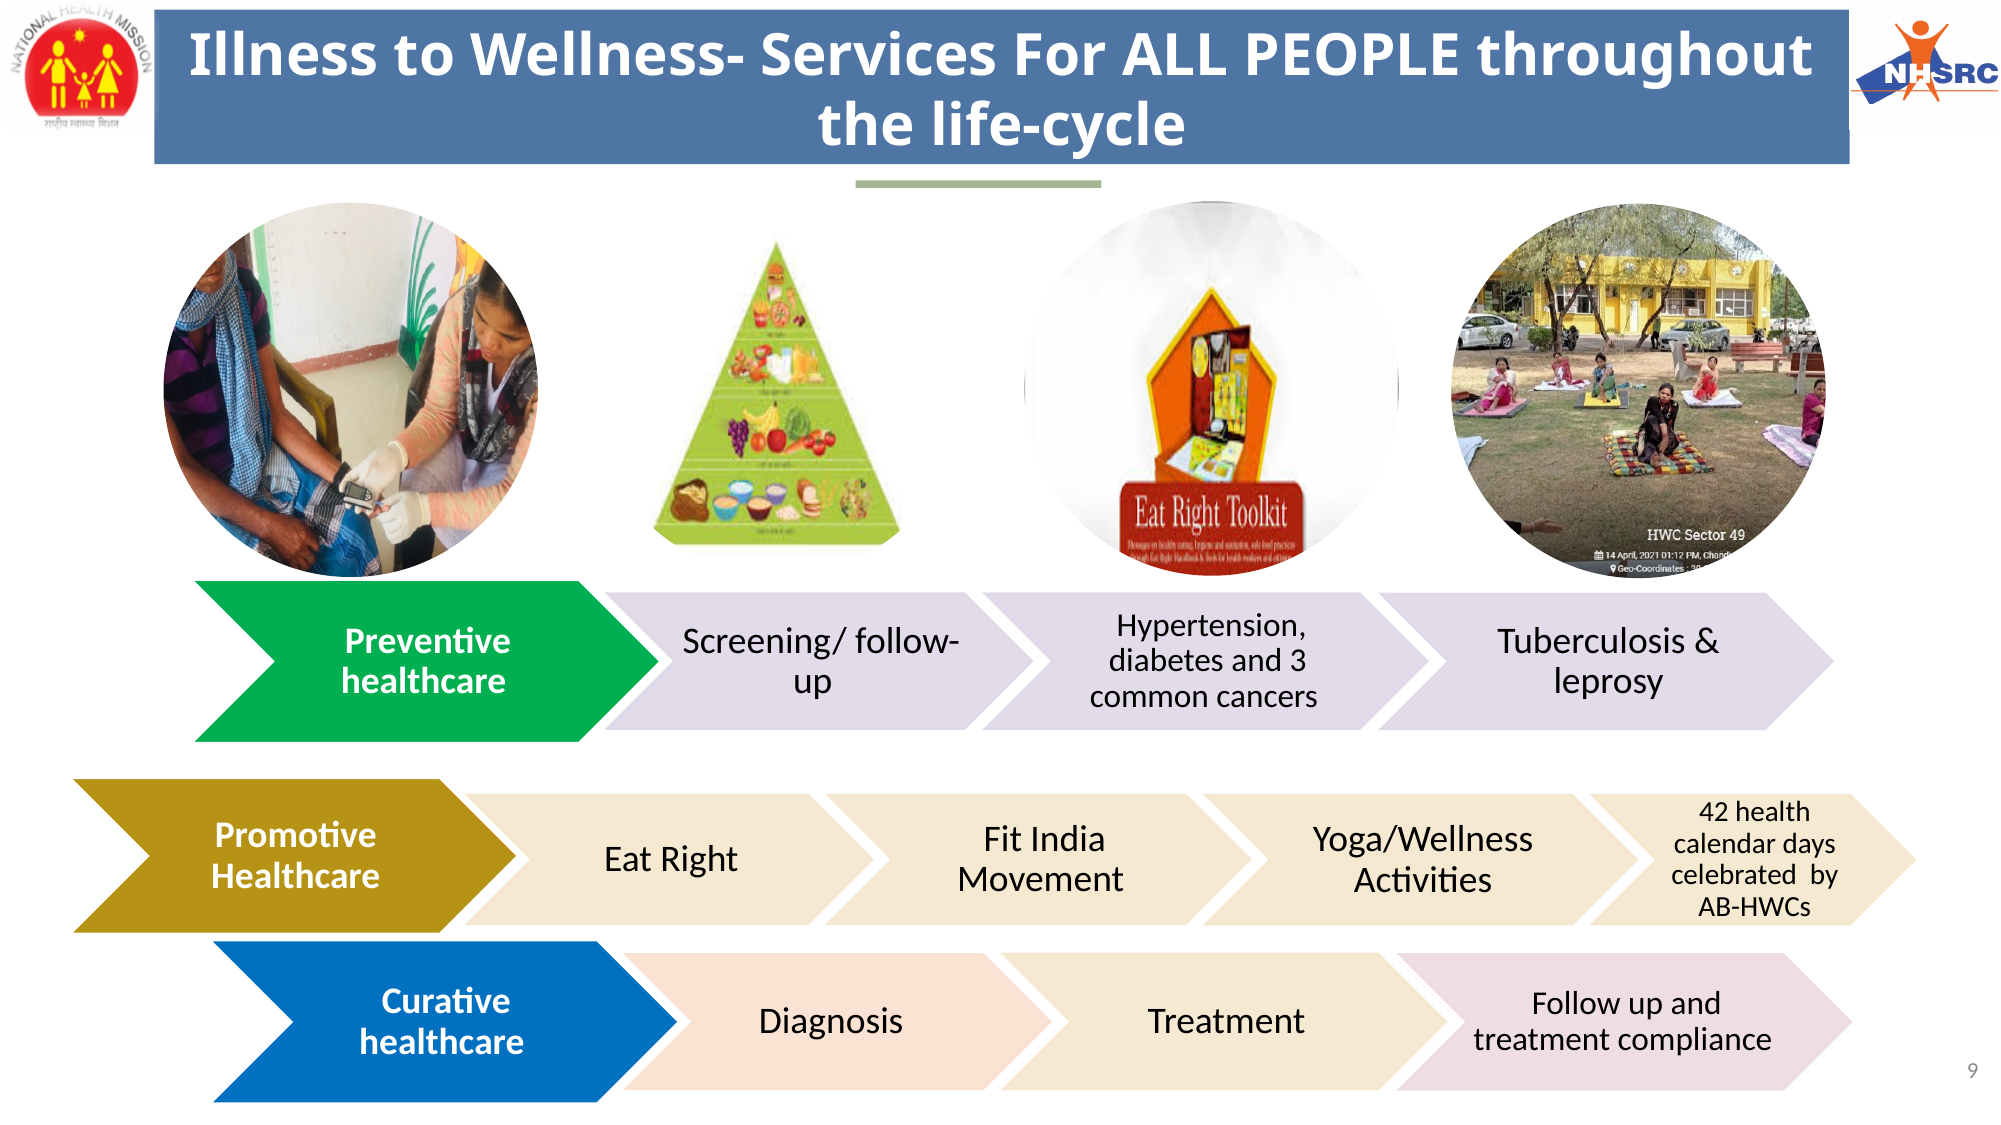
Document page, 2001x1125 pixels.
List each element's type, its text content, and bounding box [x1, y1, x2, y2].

picture [1024, 201, 1399, 576]
text_box [855, 179, 1103, 189]
picture [1451, 203, 1826, 579]
picture [590, 201, 966, 576]
picture [1849, 0, 2000, 130]
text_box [107, 940, 1954, 1104]
picture [163, 202, 538, 578]
picture [0, 0, 165, 139]
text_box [69, 778, 1916, 942]
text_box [89, 579, 1936, 744]
slide_number 9 [1954, 1041, 1994, 1101]
text_box Illness to Wellness- Services For ALL PEOPLE throughout the life-cycle [154, 9, 1850, 165]
